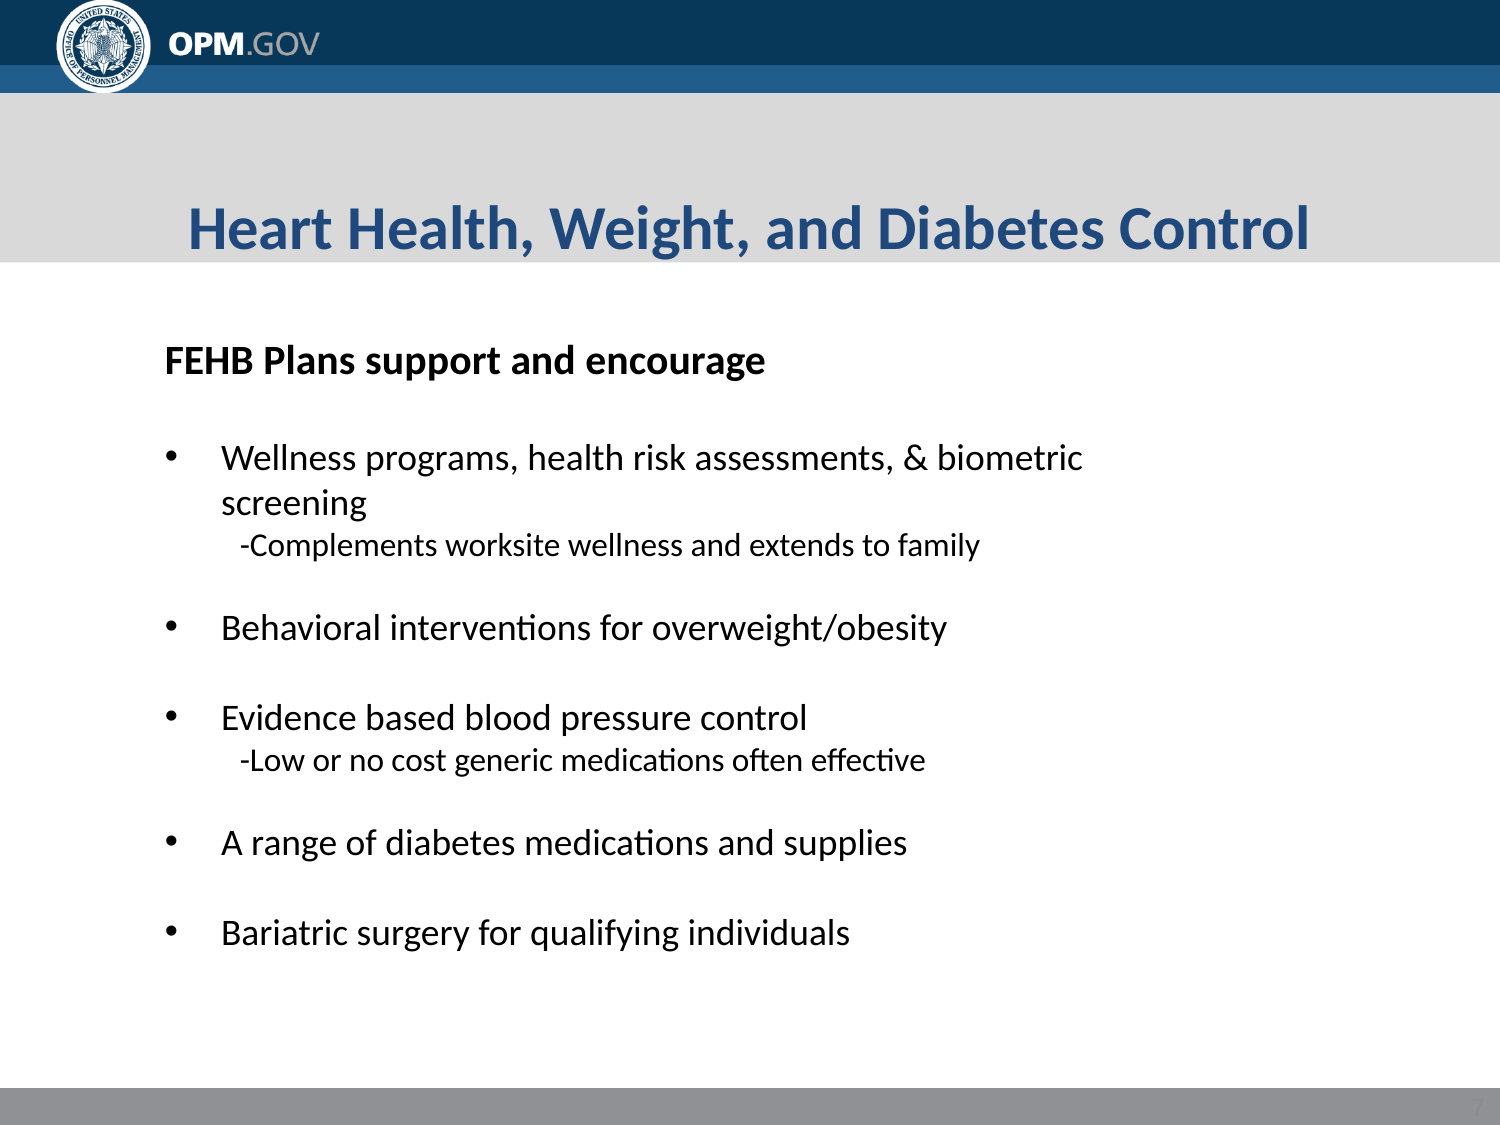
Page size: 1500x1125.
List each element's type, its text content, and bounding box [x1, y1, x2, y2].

slide_number 7 [1350, 1087, 1500, 1125]
picture [0, 263, 1500, 1125]
picture [0, 0, 1500, 93]
title Heart Health, Weight, and Diabetes Control [0, 93, 1500, 263]
text_box FEHB Plans support and encourage Wellness programs, health risk assessments, & biometric screening -Complements worksite wellness and extends to family Behavioral interventions for overweight/obesity Evidence based blood pressure control -Low or no cost generic medications often effective A range of diabetes medications and supplies Bariatric surgery for qualifying individuals [149, 325, 1215, 961]
